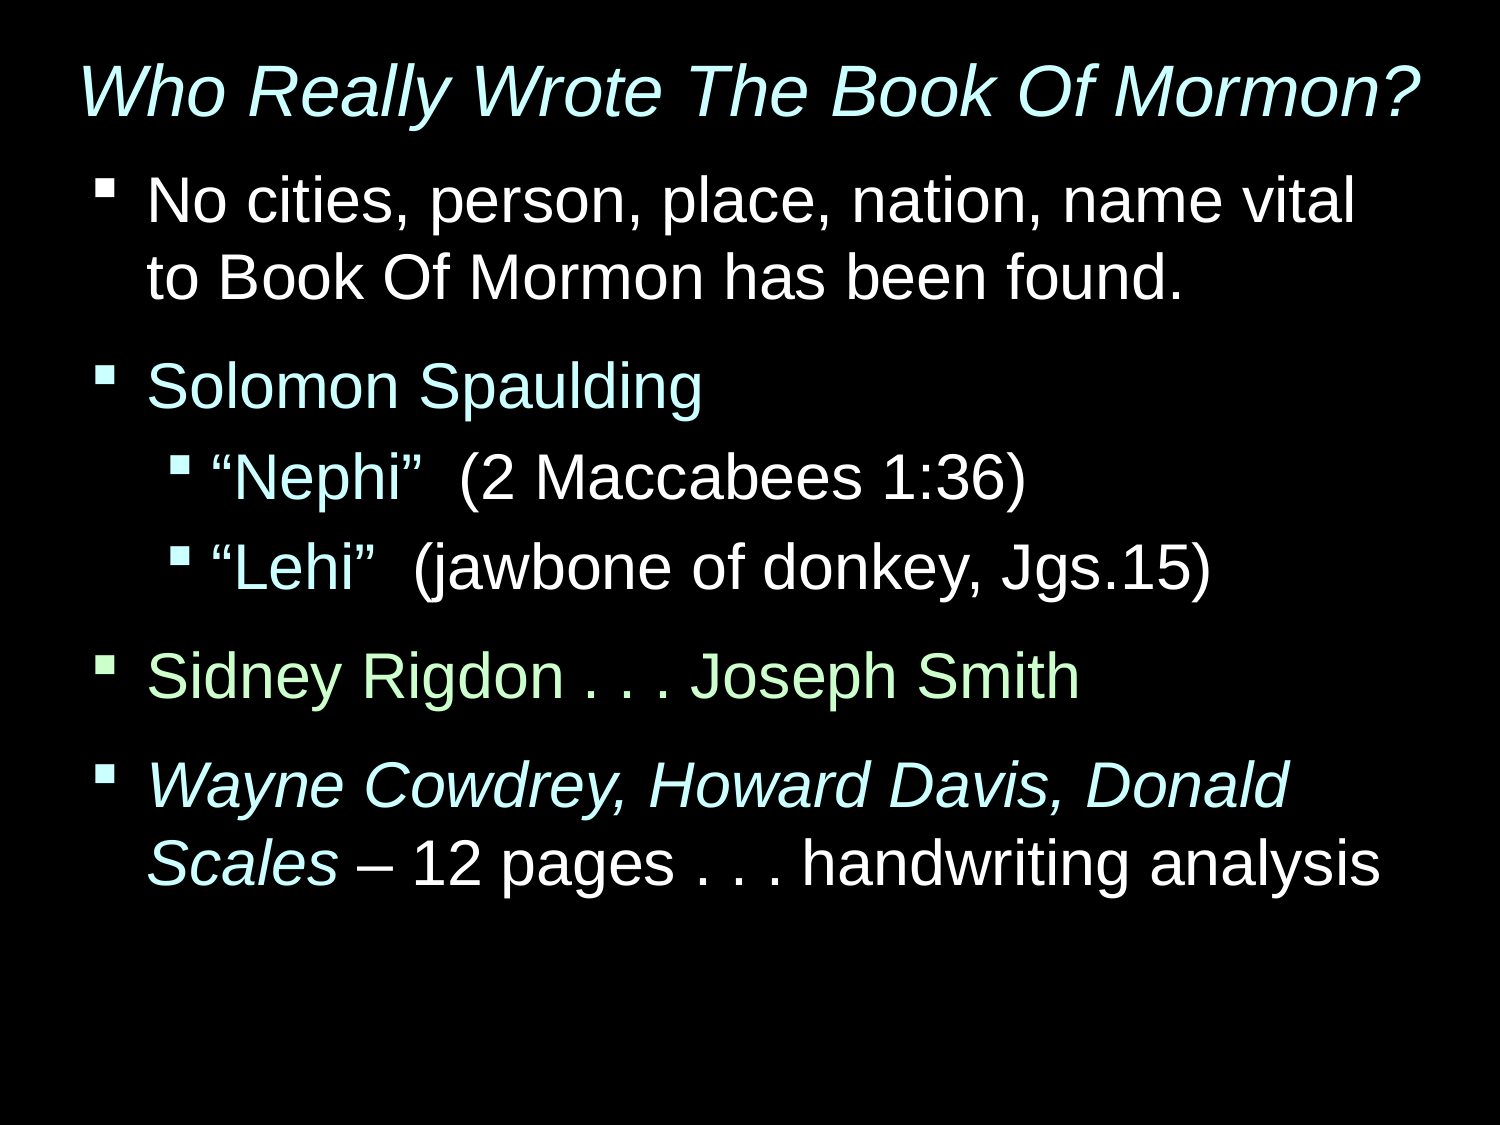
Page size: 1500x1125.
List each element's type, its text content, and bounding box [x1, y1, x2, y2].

title Who Really Wrote The Book Of Mormon? [7, 24, 1493, 150]
list No cities, person, place, nation, name vital to Book Of Mormon has been found. Solomon Spaulding “Nephi” (2 Maccabees 1:36) “Lehi” (jawbone of donkey, Jgs.15) Sidney Rigdon . . . Joseph Smith Wayne Cowdrey, Howard Davis, Donald Scales – 12 pages . . . handwriting analysis [75, 149, 1425, 1005]
